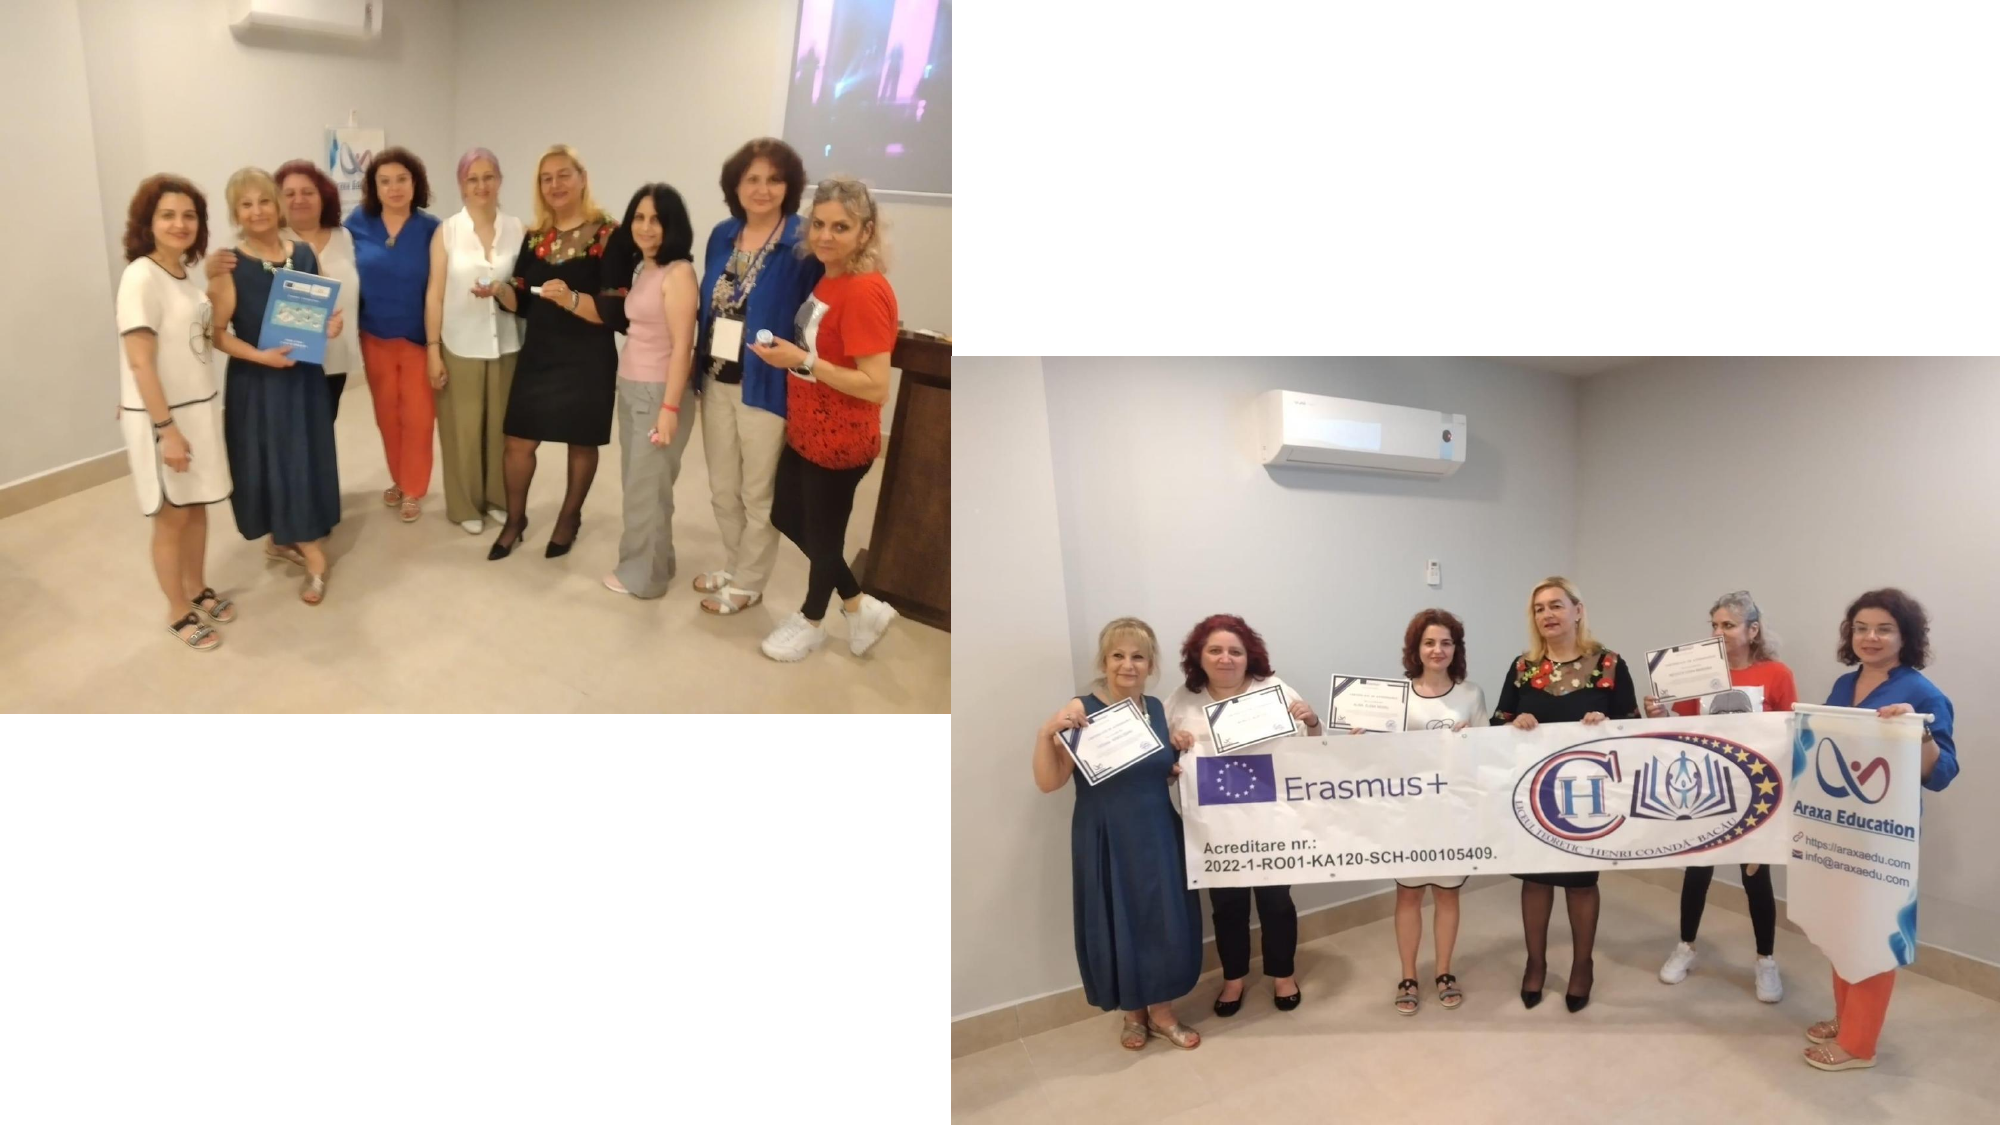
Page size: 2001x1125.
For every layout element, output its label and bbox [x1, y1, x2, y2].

picture [951, 356, 2000, 1125]
list [0, 0, 952, 714]
